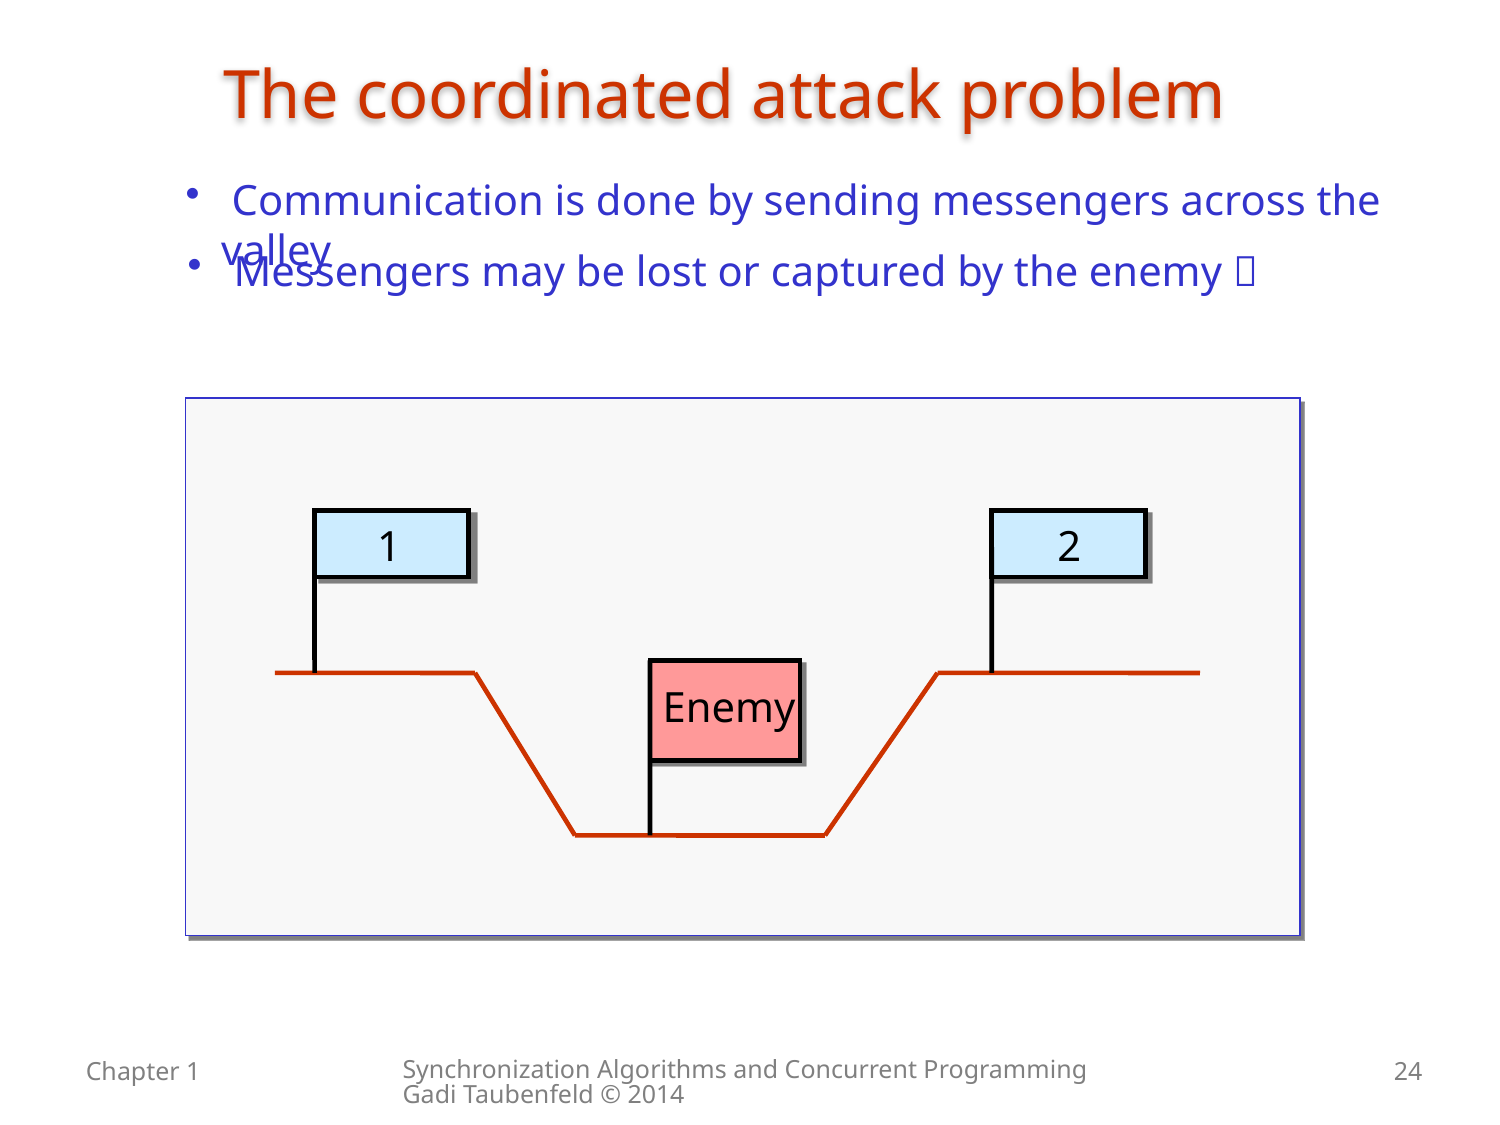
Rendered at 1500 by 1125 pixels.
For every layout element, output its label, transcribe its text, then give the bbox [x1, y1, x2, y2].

text_box Messengers may be lost or captured by the enemy  [172, 237, 1384, 303]
text_box Communication is done by sending messengers across the valley [170, 166, 1465, 282]
slide_number Chapter 1 [70, 1047, 384, 1123]
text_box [185, 397, 1301, 936]
footer Synchronization Algorithms and Concurrent Programming Gadi Taubenfeld © 2014 [387, 1045, 1113, 1121]
title The coordinated attack problem [87, 39, 1363, 164]
